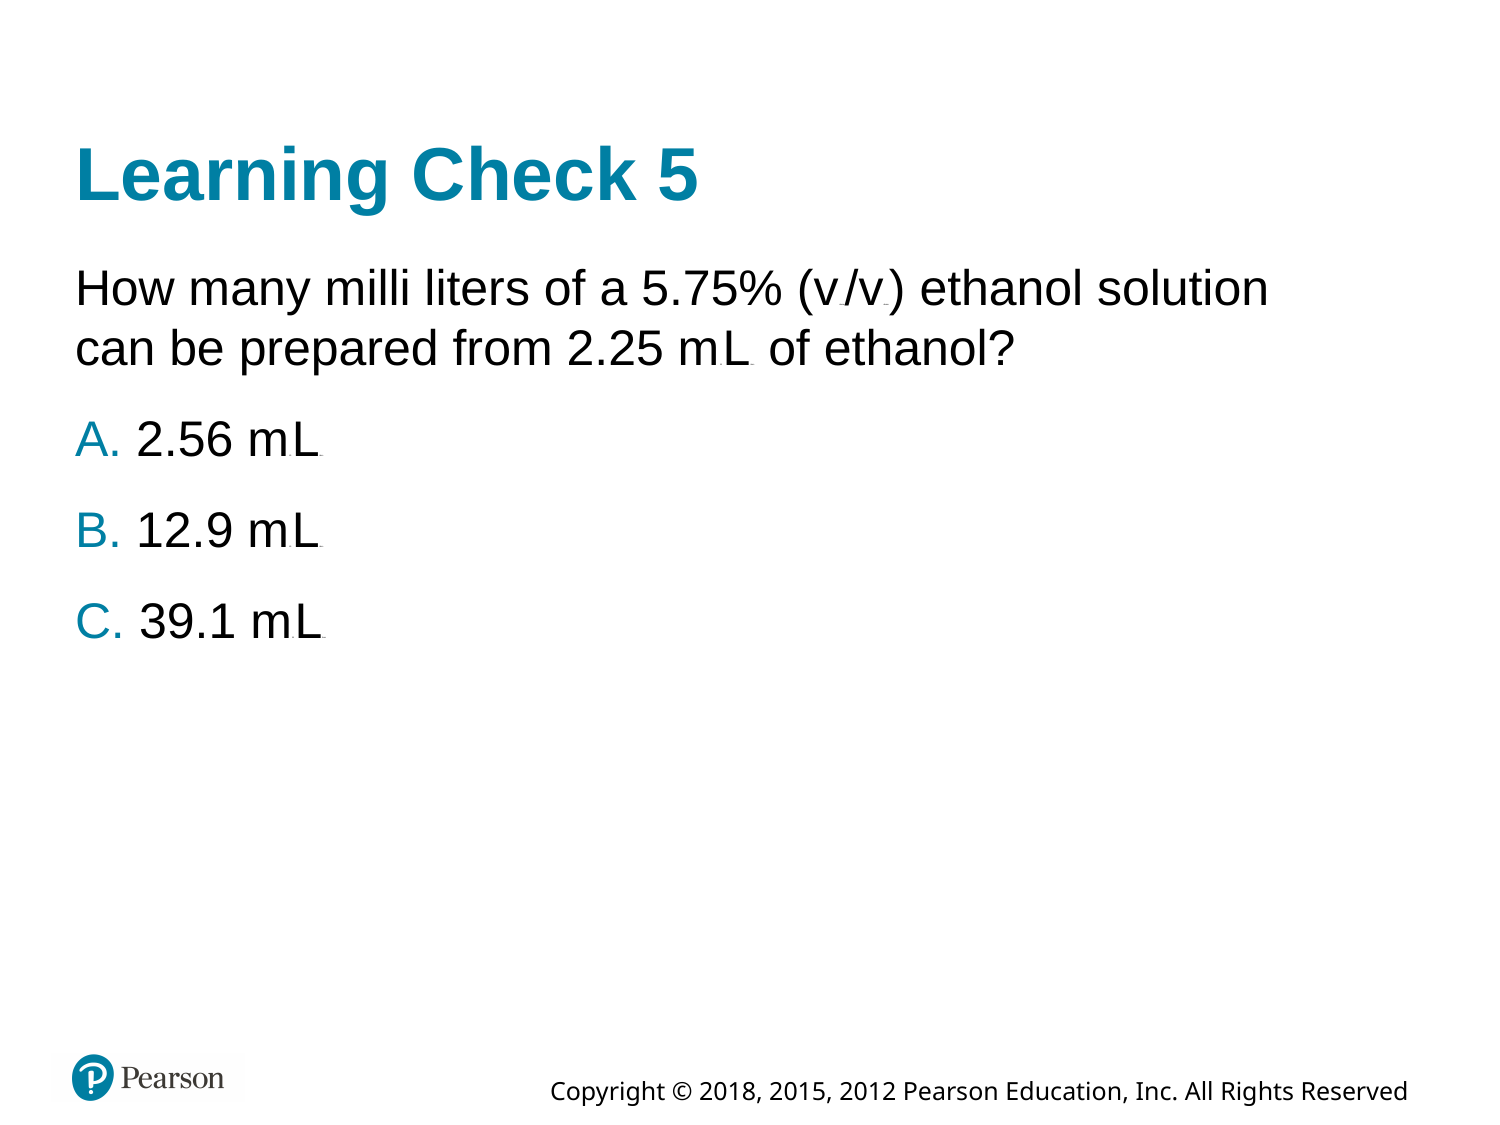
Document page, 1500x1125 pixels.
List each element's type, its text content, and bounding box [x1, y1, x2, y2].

picture [51, 1053, 245, 1102]
title Learning Check 5 [75, 35, 1425, 216]
list How many milli liters of a 5.75% (volume/volume) ethanol solution can be prepared from 2.25 milli Liters of ethanol? A. 2.56 milli Liters B. 12.9 milli Liters C. 39.1 milli Liters [75, 255, 1355, 720]
